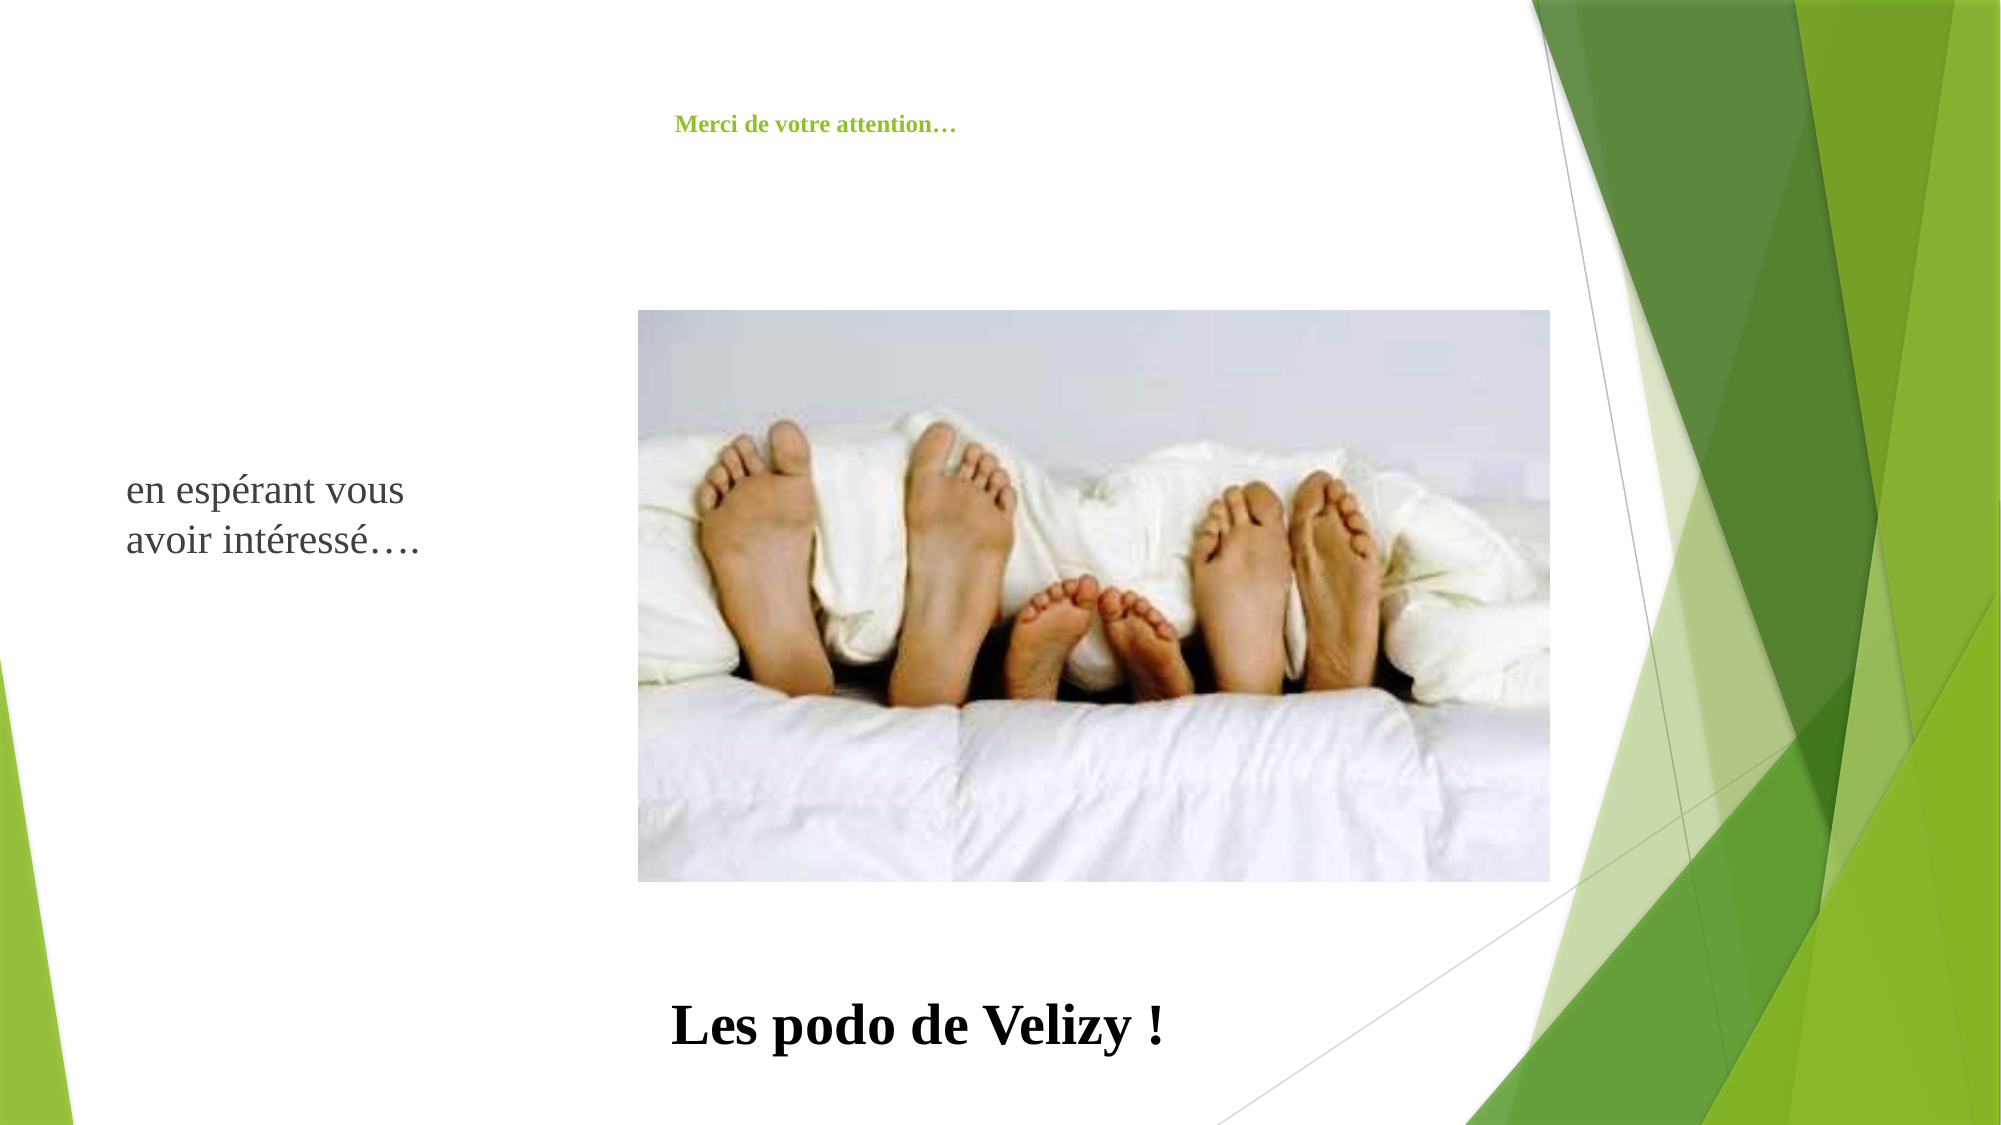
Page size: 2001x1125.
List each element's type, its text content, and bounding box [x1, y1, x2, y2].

text_box Les podo de Velizy ! [656, 978, 1324, 1064]
title Merci de votre attention… [111, 99, 1522, 207]
picture [637, 310, 1550, 882]
text_box [740, 881, 1603, 942]
list en espérant vous avoir intéressé…. [111, 454, 499, 606]
